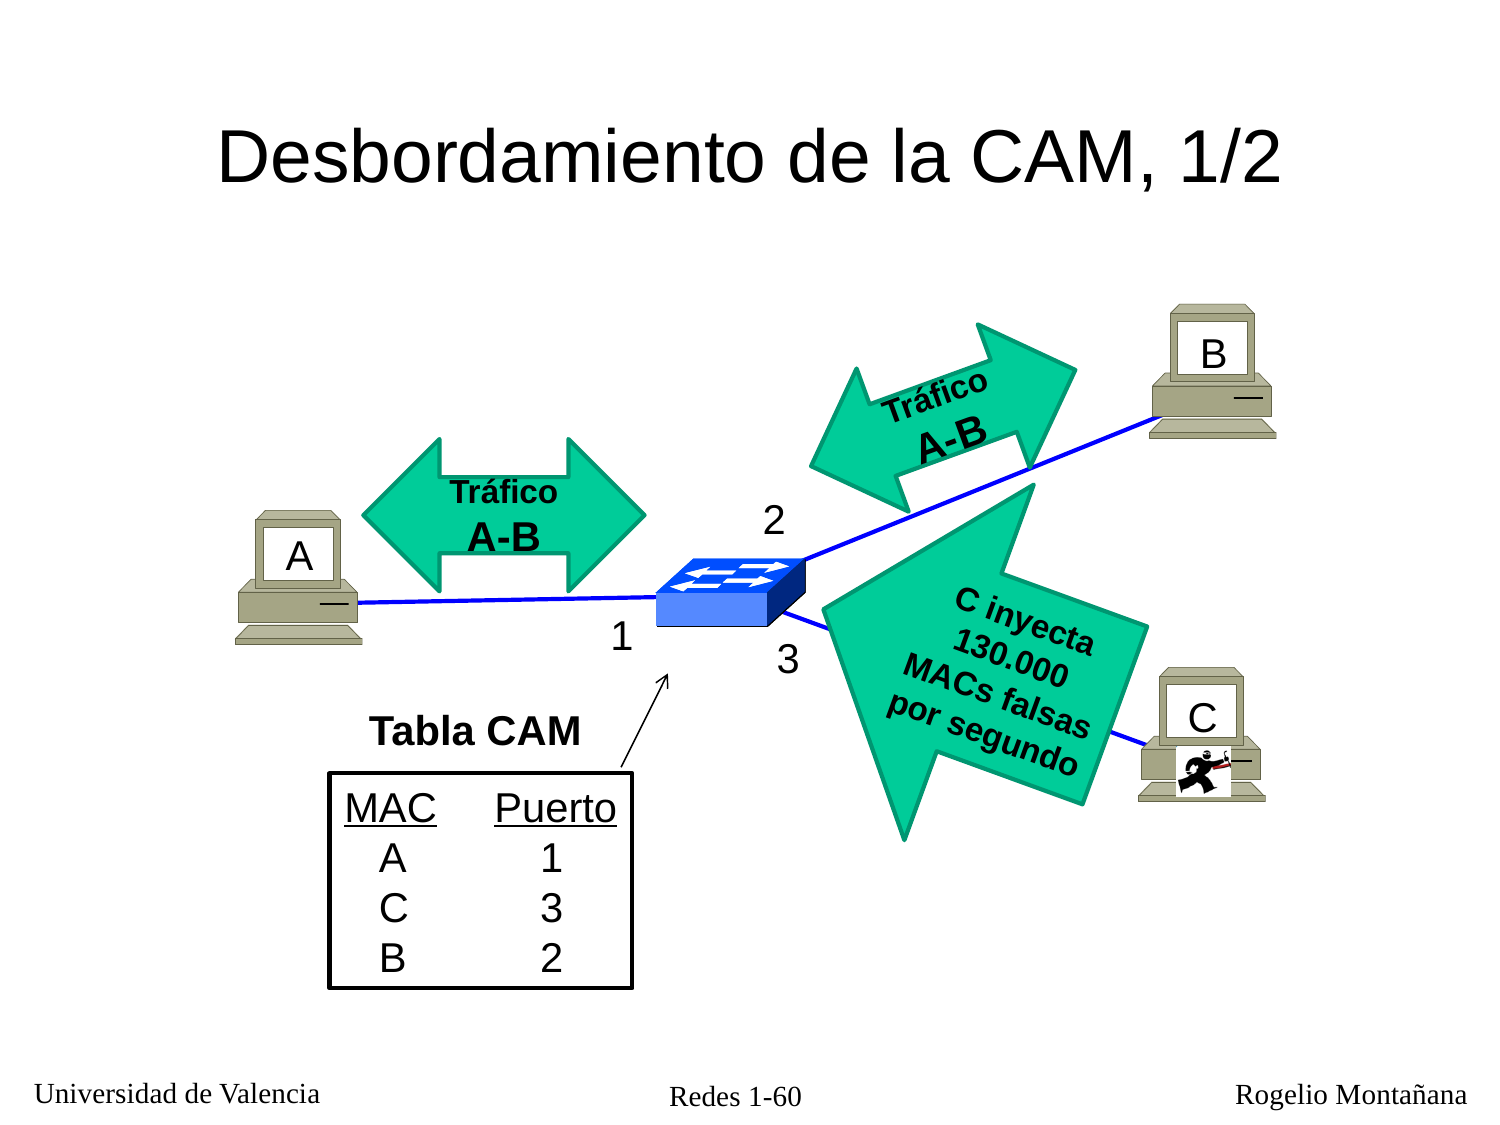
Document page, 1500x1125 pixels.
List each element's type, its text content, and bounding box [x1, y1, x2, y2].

picture [655, 558, 806, 627]
text_box Tráfico A-B [364, 437, 647, 594]
picture [234, 509, 363, 646]
text_box Tráfico A-B [809, 322, 1078, 514]
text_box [597, 696, 692, 744]
text_box Tabla CAM [354, 696, 597, 761]
title Desbordamiento de la CAM, 1/2 [112, 58, 1388, 247]
picture [1148, 302, 1277, 440]
text_box 1 [595, 601, 649, 666]
text_box C inyecta 130.000 MACs falsas por segundo [821, 482, 1150, 843]
text_box MAC Puerto A 1 C 3 B 2 [327, 771, 634, 990]
picture [1137, 666, 1266, 803]
text_box 3 [761, 624, 815, 690]
text_box 2 [747, 485, 801, 551]
